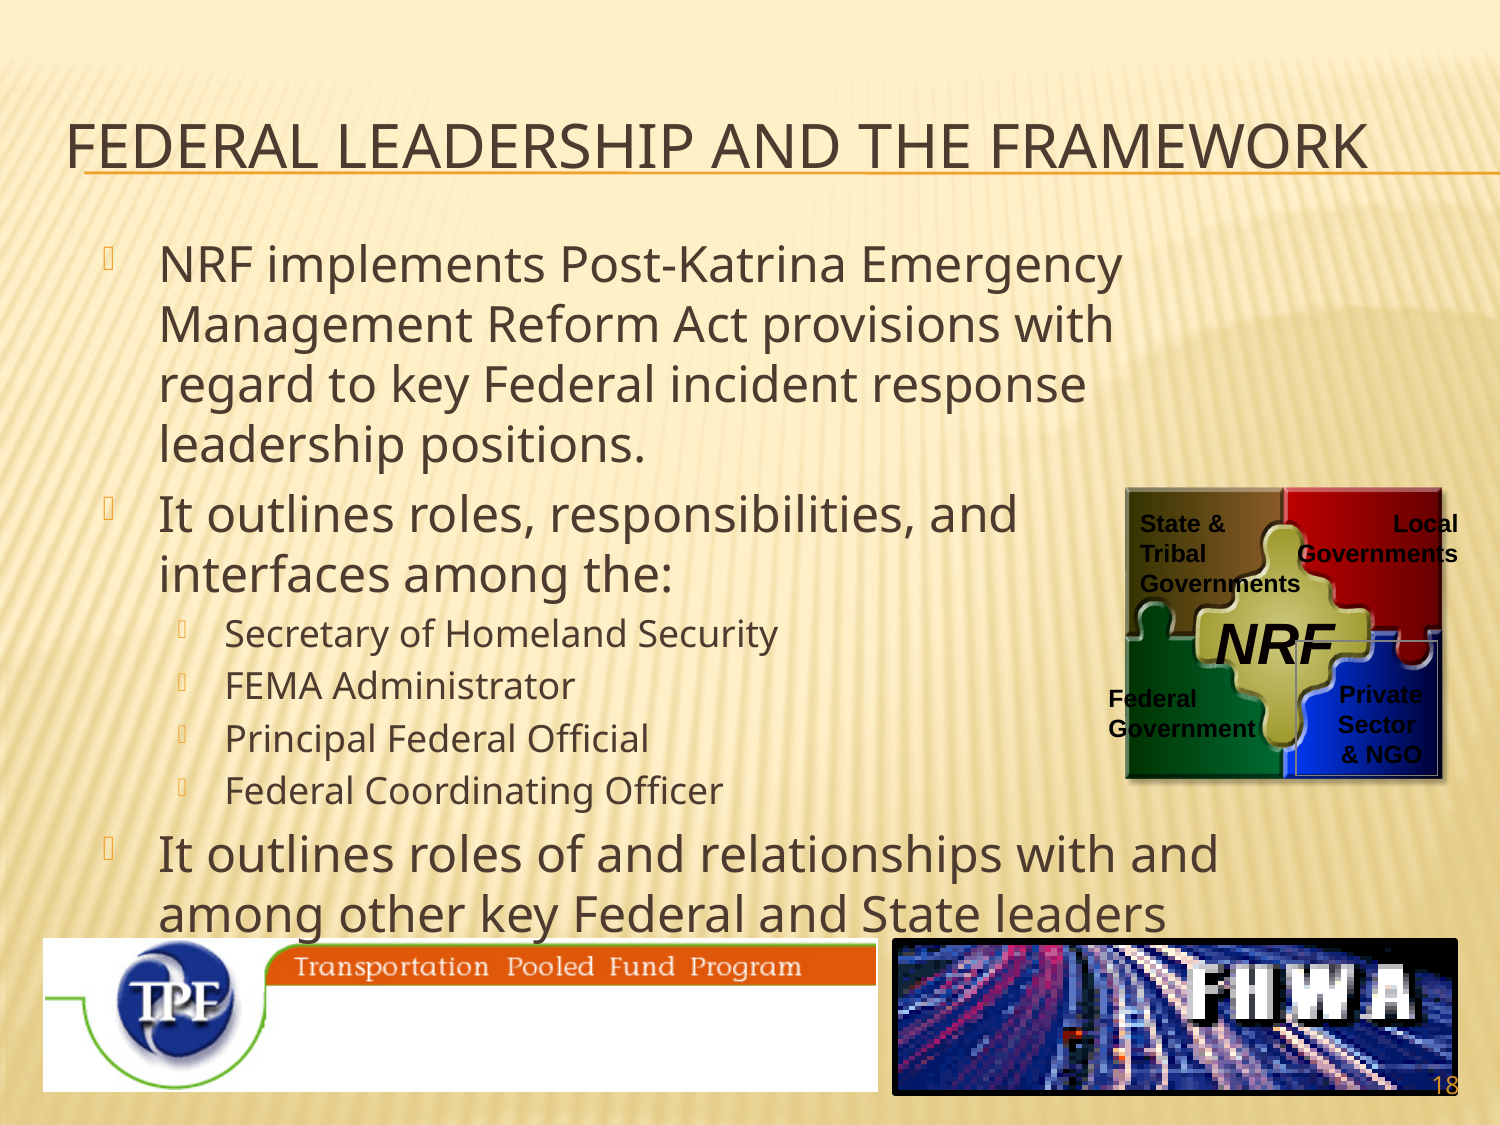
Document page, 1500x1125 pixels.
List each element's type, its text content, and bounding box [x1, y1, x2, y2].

picture [898, 945, 1452, 1090]
list NRF implements Post-Katrina Emergency Management Reform Act provisions with regard to key Federal incident response leadership positions. It outlines roles, responsibilities, and interfaces among the: Secretary of Homeland Security FEMA Administrator Principal Federal Official Federal Coordinating Officer It outlines roles of and relationships with and among other key Federal and State leaders [87, 224, 1276, 968]
title Federal leadership and the framework [50, 75, 1475, 213]
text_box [1124, 487, 1451, 788]
slide_number 18 [1350, 1061, 1475, 1103]
picture [45, 940, 876, 1090]
